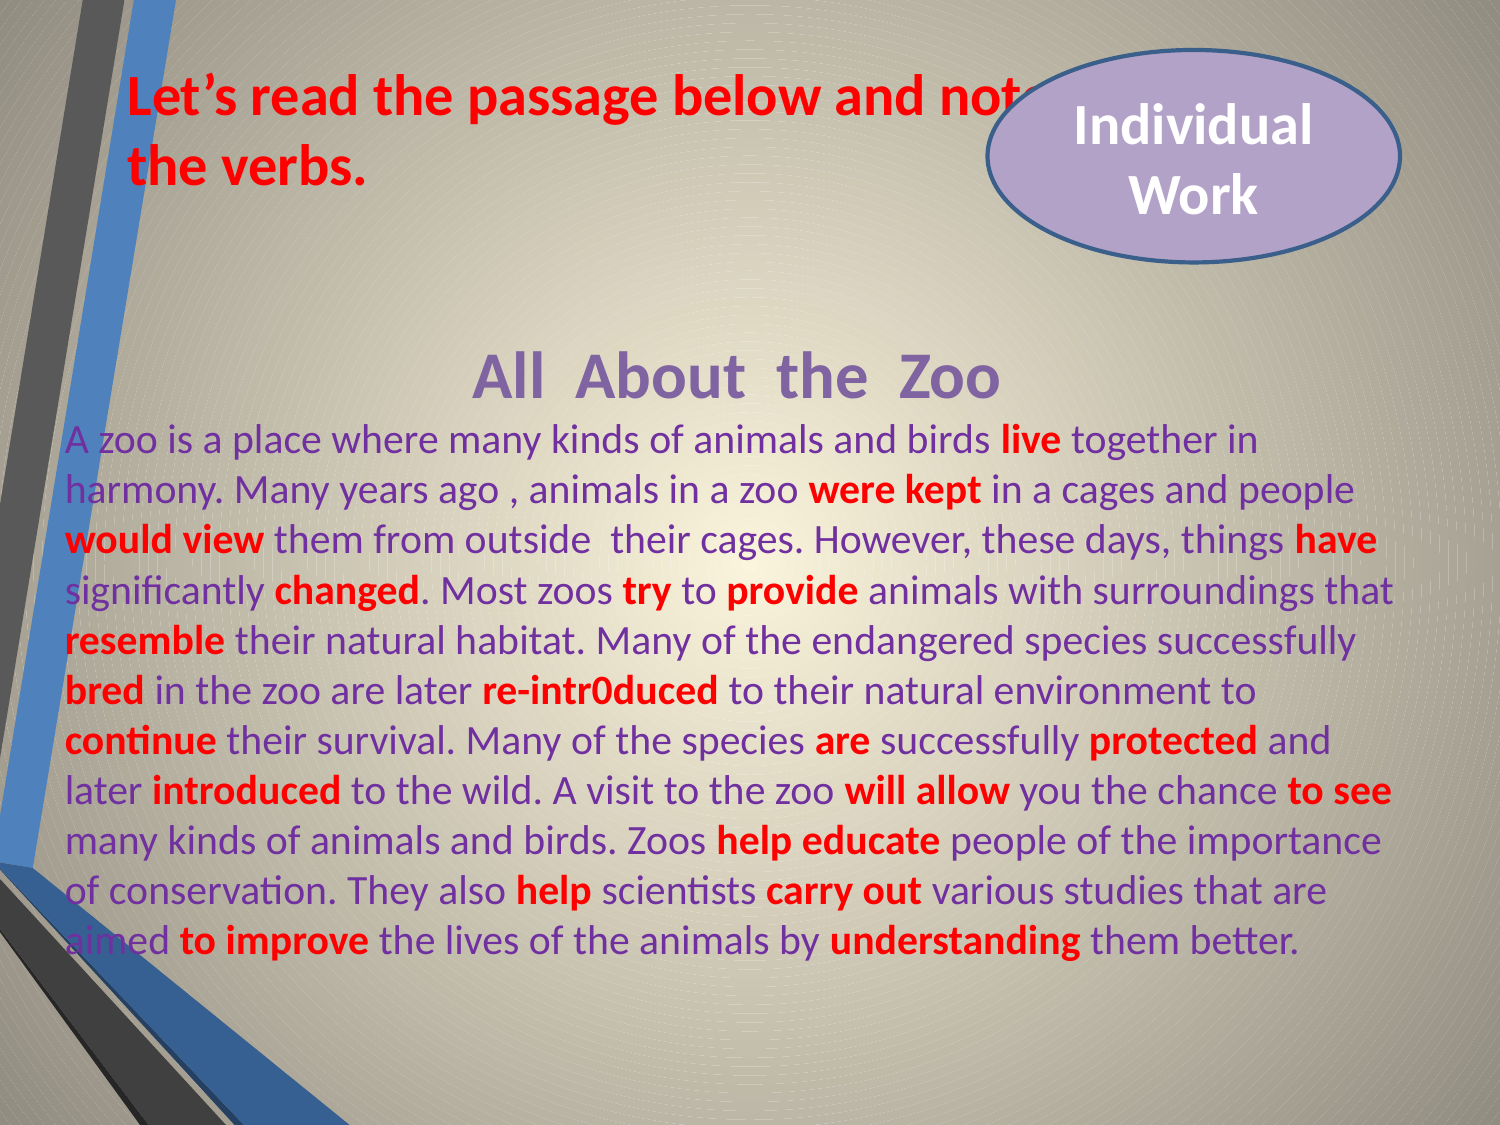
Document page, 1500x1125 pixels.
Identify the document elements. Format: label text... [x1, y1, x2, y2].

text_box Let’s read the passage below and note the verbs. [112, 49, 1100, 205]
text_box Individual Work [985, 47, 1403, 265]
text_box All About the Zoo A zoo is a place where many kinds of animals and birds live together in harmony. Many years ago , animals in a zoo were kept in a cages and people would view them from outside their cages. However, these days, things have significantly changed. Most zoos try to provide animals with surroundings that resemble their natural habitat. Many of the endangered species successfully bred in the zoo are later re-intr0duced to their natural environment to continue their survival. Many of the species are successfully protected and later introduced to the wild. A visit to the zoo will allow you the chance to see many kinds of animals and birds. Zoos help educate people of the importance of conservation. They also help scientists carry out various studies that are aimed to improve the lives of the animals by understanding them better. [50, 324, 1425, 970]
